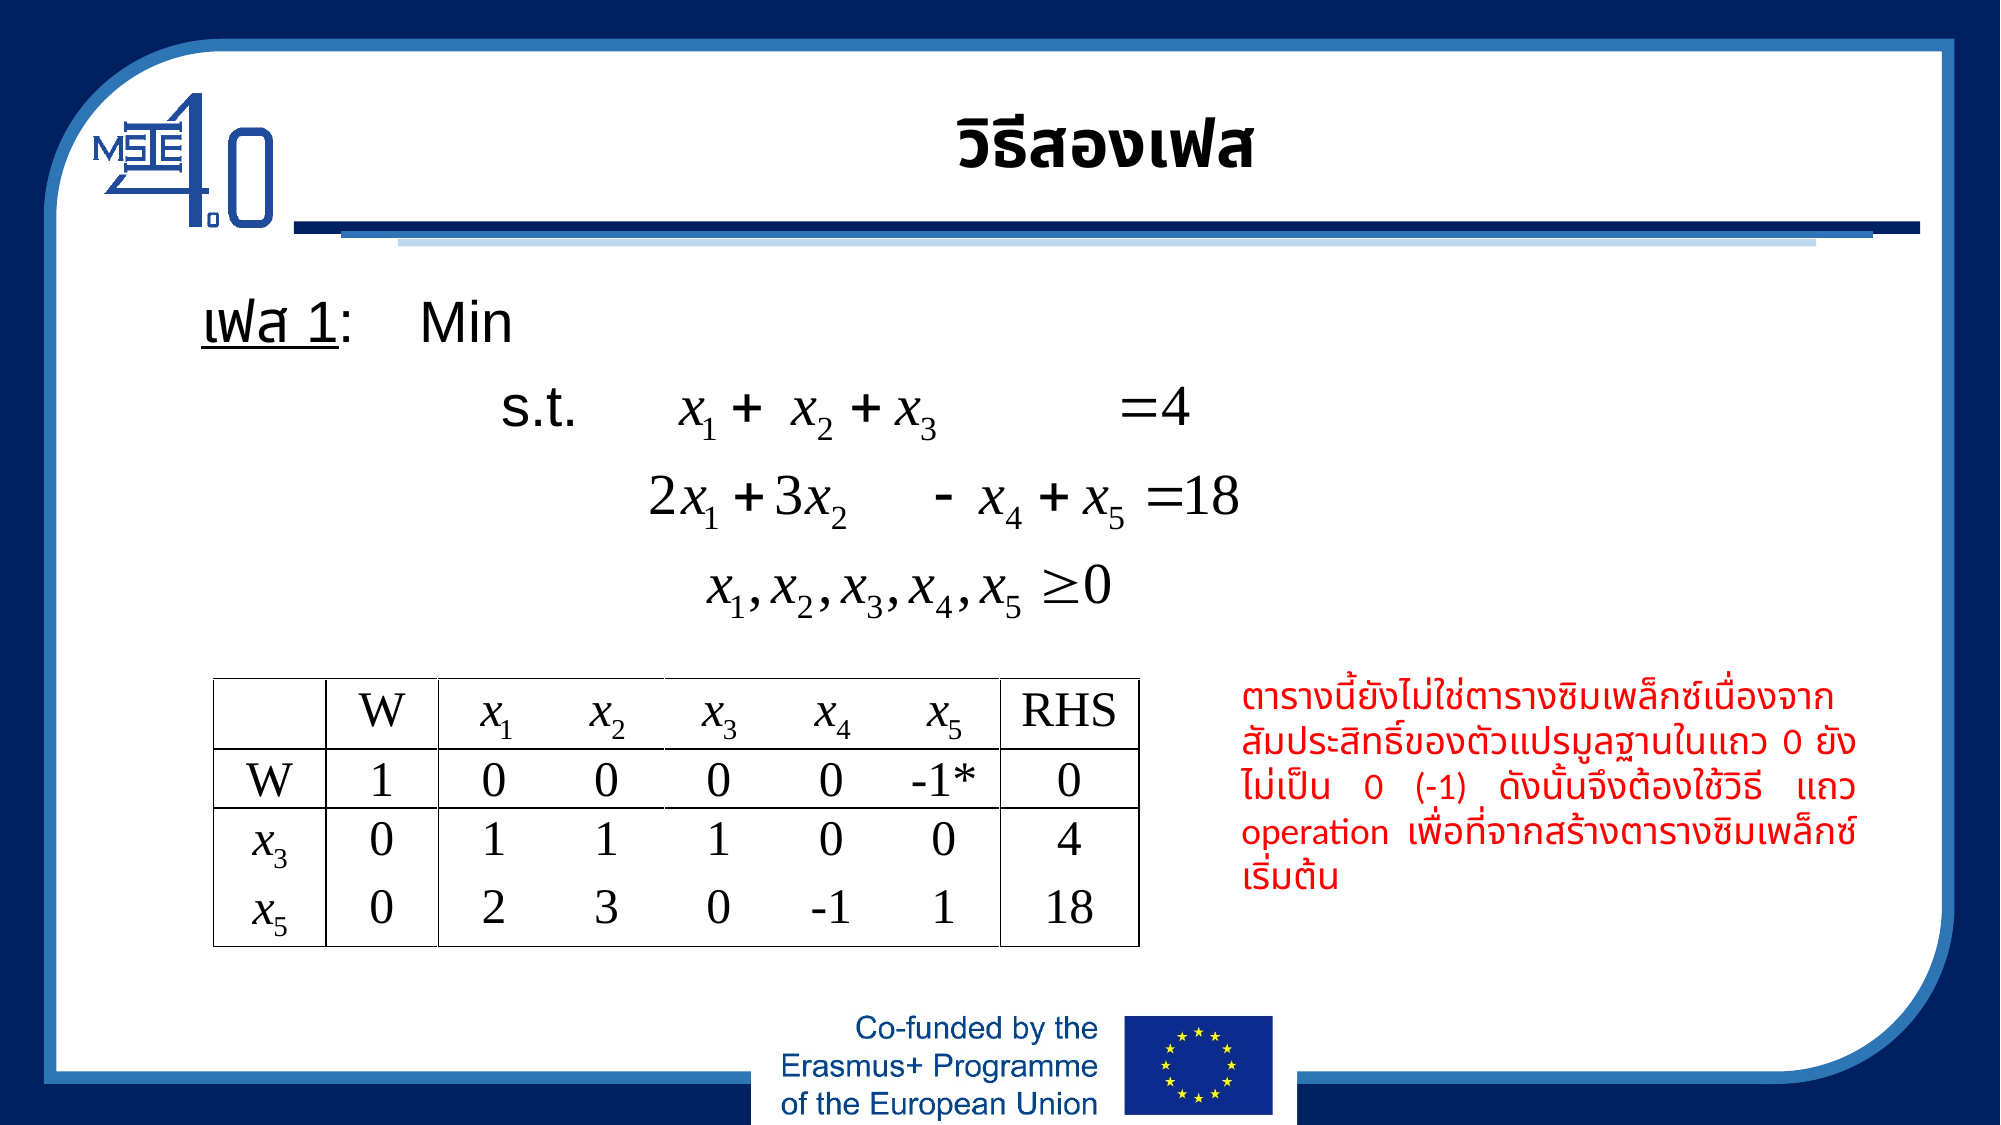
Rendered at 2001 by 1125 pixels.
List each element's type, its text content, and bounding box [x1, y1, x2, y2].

picture [0, 677, 1381, 991]
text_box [644, 375, 1242, 625]
title วิธีสองเฟส [294, 73, 1921, 220]
text_box ตารางนี้ยังไม่ใช่ตารางซิมเพล็กซ์เนื่องจากสัมประสิทธิ์ของตัวแปรมูลฐานในแถว 0 ยังไม่เป็น 0 (-1) ดังนั้นจึงต้องใช้วิธี แถว operation เพื่อที่จากสร้างตารางซิมเพล็กซ์เริ่มต้น [1226, 664, 1873, 904]
picture [751, 1003, 1298, 1125]
